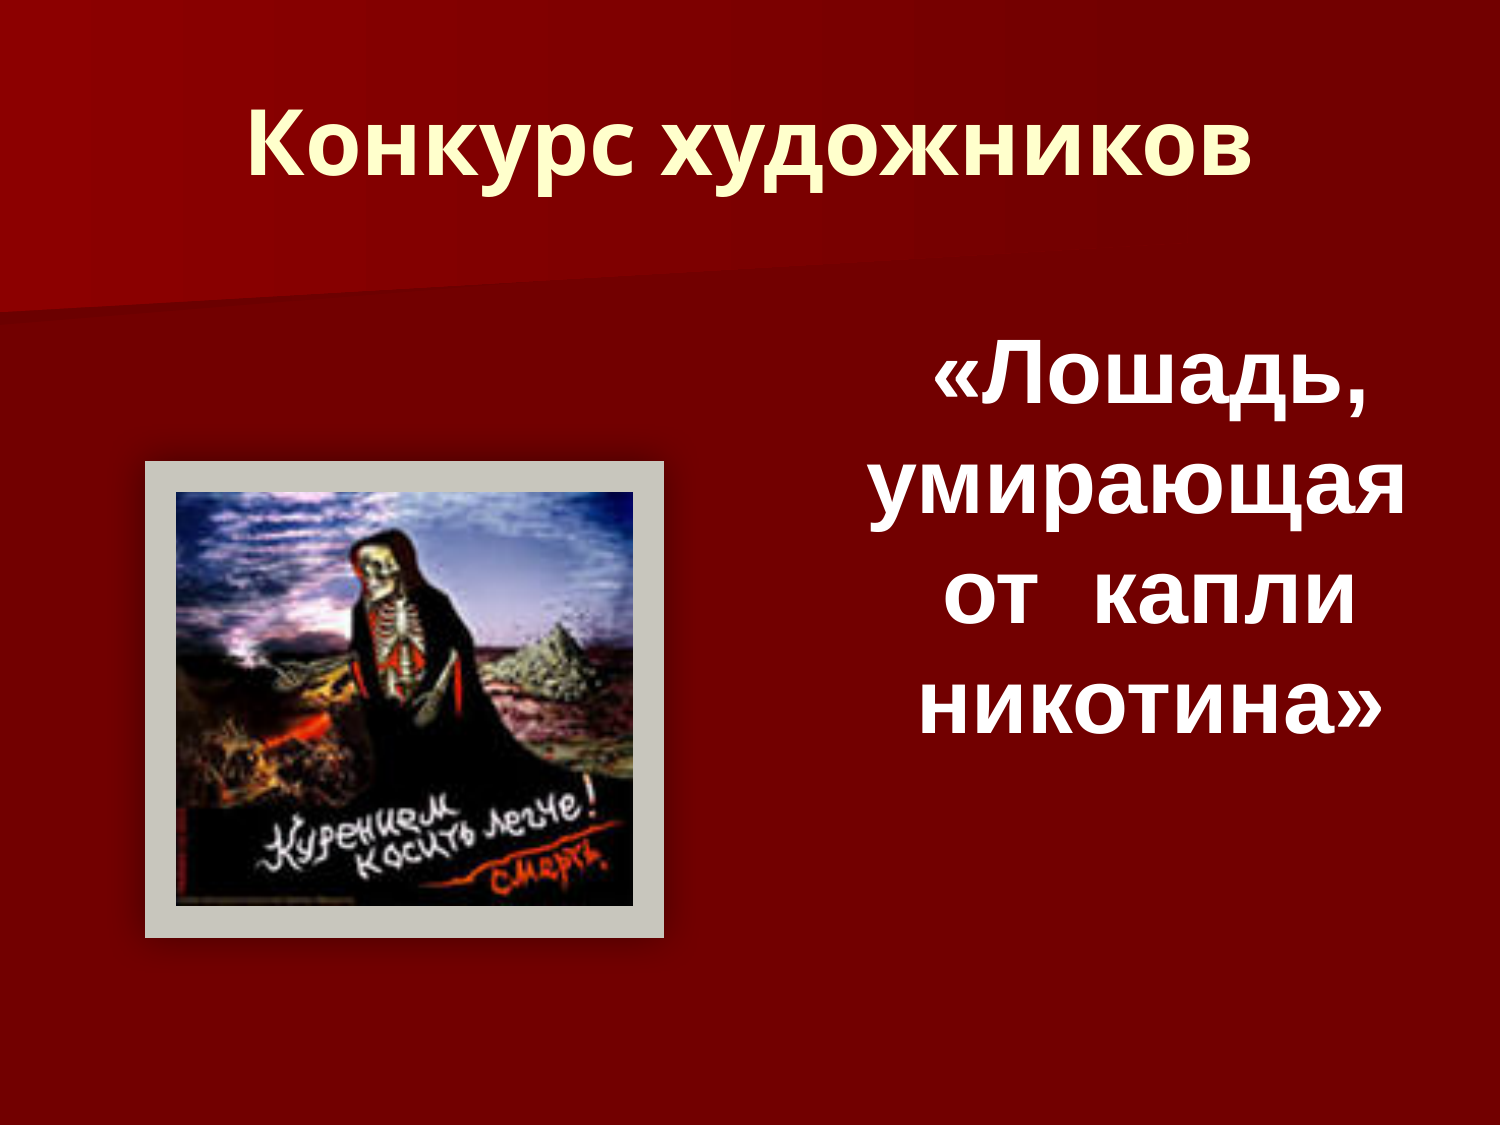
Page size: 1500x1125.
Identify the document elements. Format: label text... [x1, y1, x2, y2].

picture [175, 491, 634, 907]
title Конкурс художников [74, 44, 1426, 233]
text_box «Лошадь, умирающая от капли никотина» [851, 304, 1450, 760]
